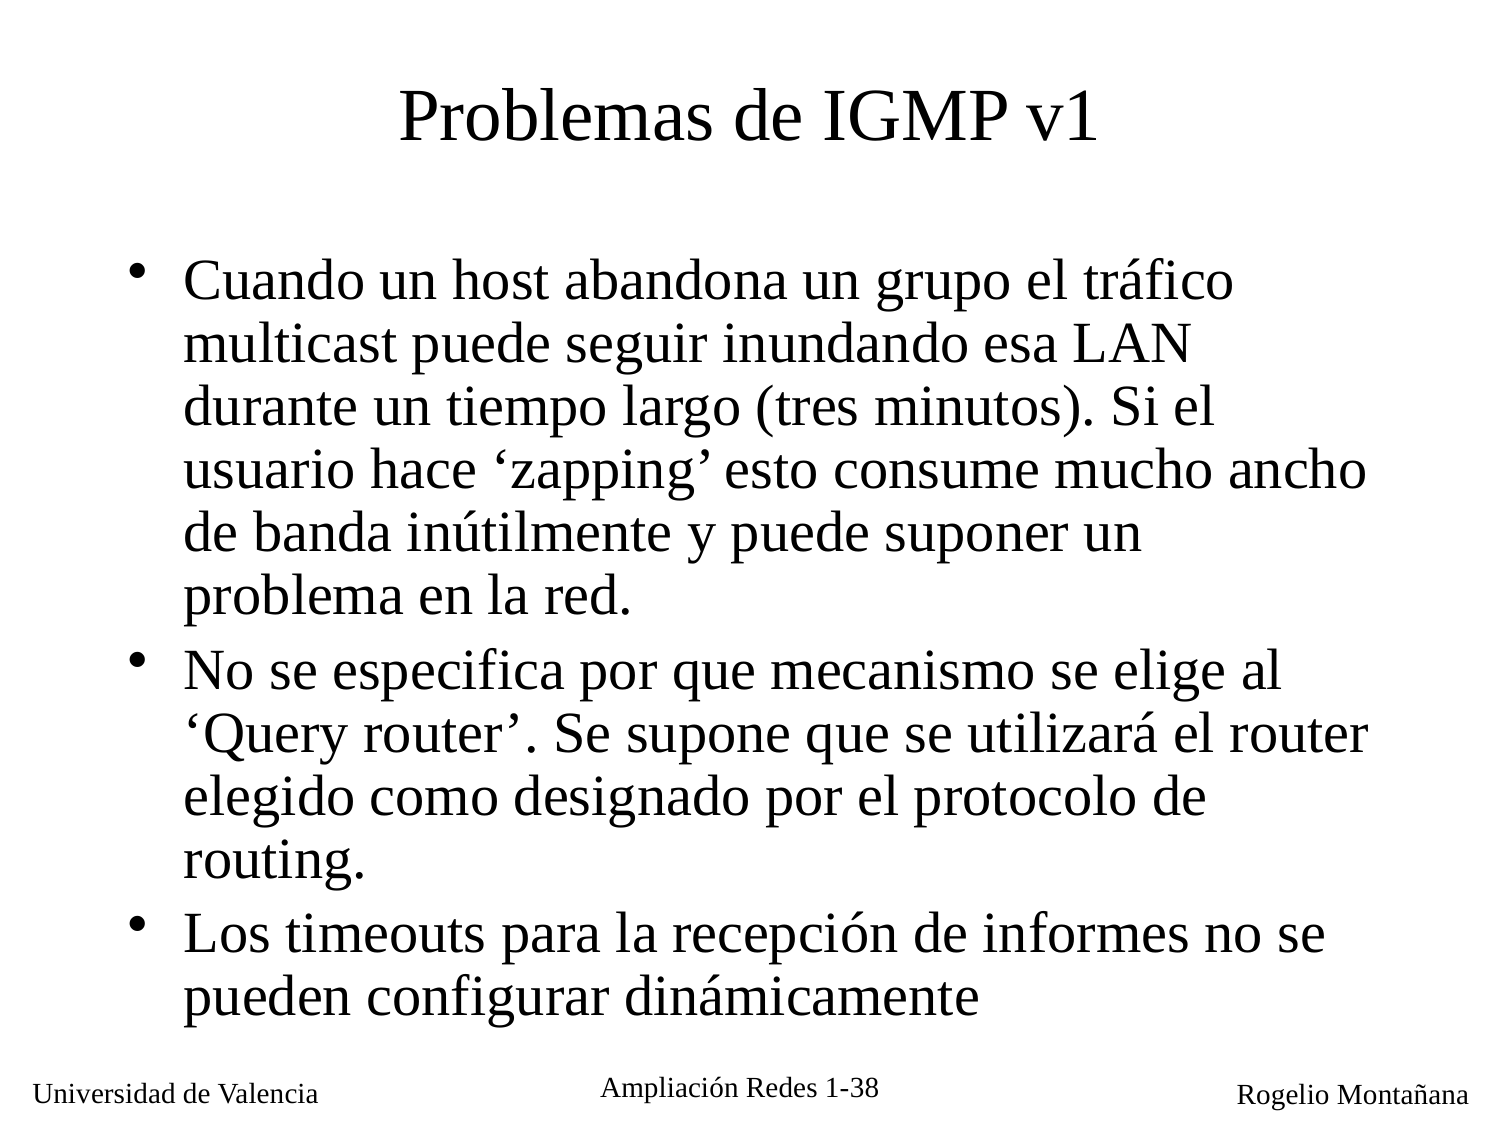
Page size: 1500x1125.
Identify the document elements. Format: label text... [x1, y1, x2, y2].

list Cuando un host abandona un grupo el tráfico multicast puede seguir inundando esa LAN durante un tiempo largo (tres minutos). Si el usuario hace ‘zapping’ esto consume mucho ancho de banda inútilmente y puede suponer un problema en la red. No se especifica por que mecanismo se elige al ‘Query router’. Se supone que se utilizará el router elegido como designado por el protocolo de routing. Los timeouts para la recepción de informes no se pueden configurar dinámicamente [112, 241, 1388, 918]
title Problemas de IGMP v1 [112, 16, 1388, 205]
slide_number Ampliación Redes 1-38 [564, 1060, 916, 1107]
